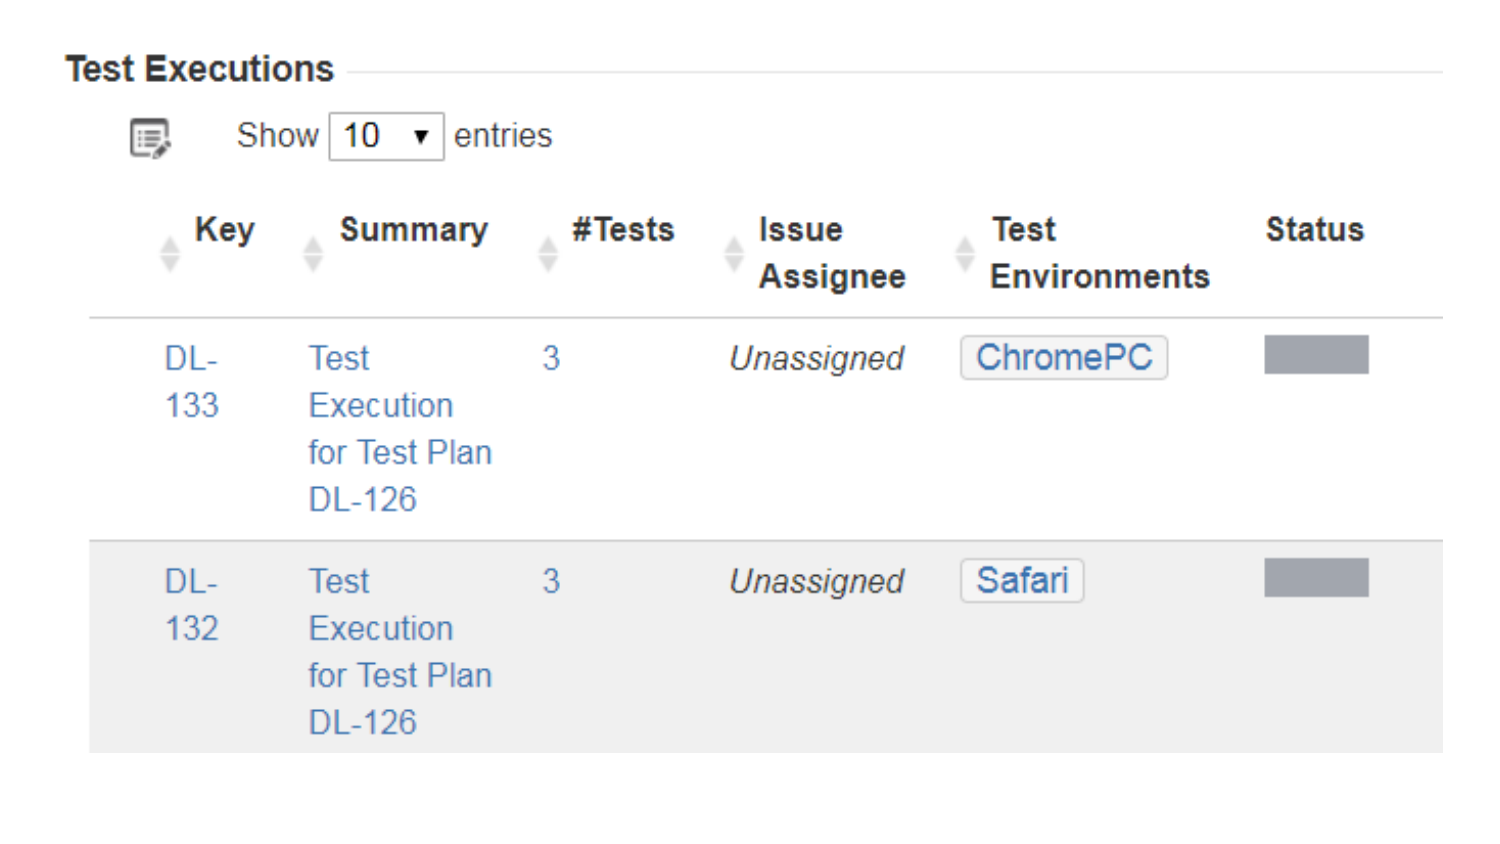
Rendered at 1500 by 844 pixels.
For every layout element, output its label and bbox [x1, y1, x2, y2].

picture [49, 43, 1443, 753]
